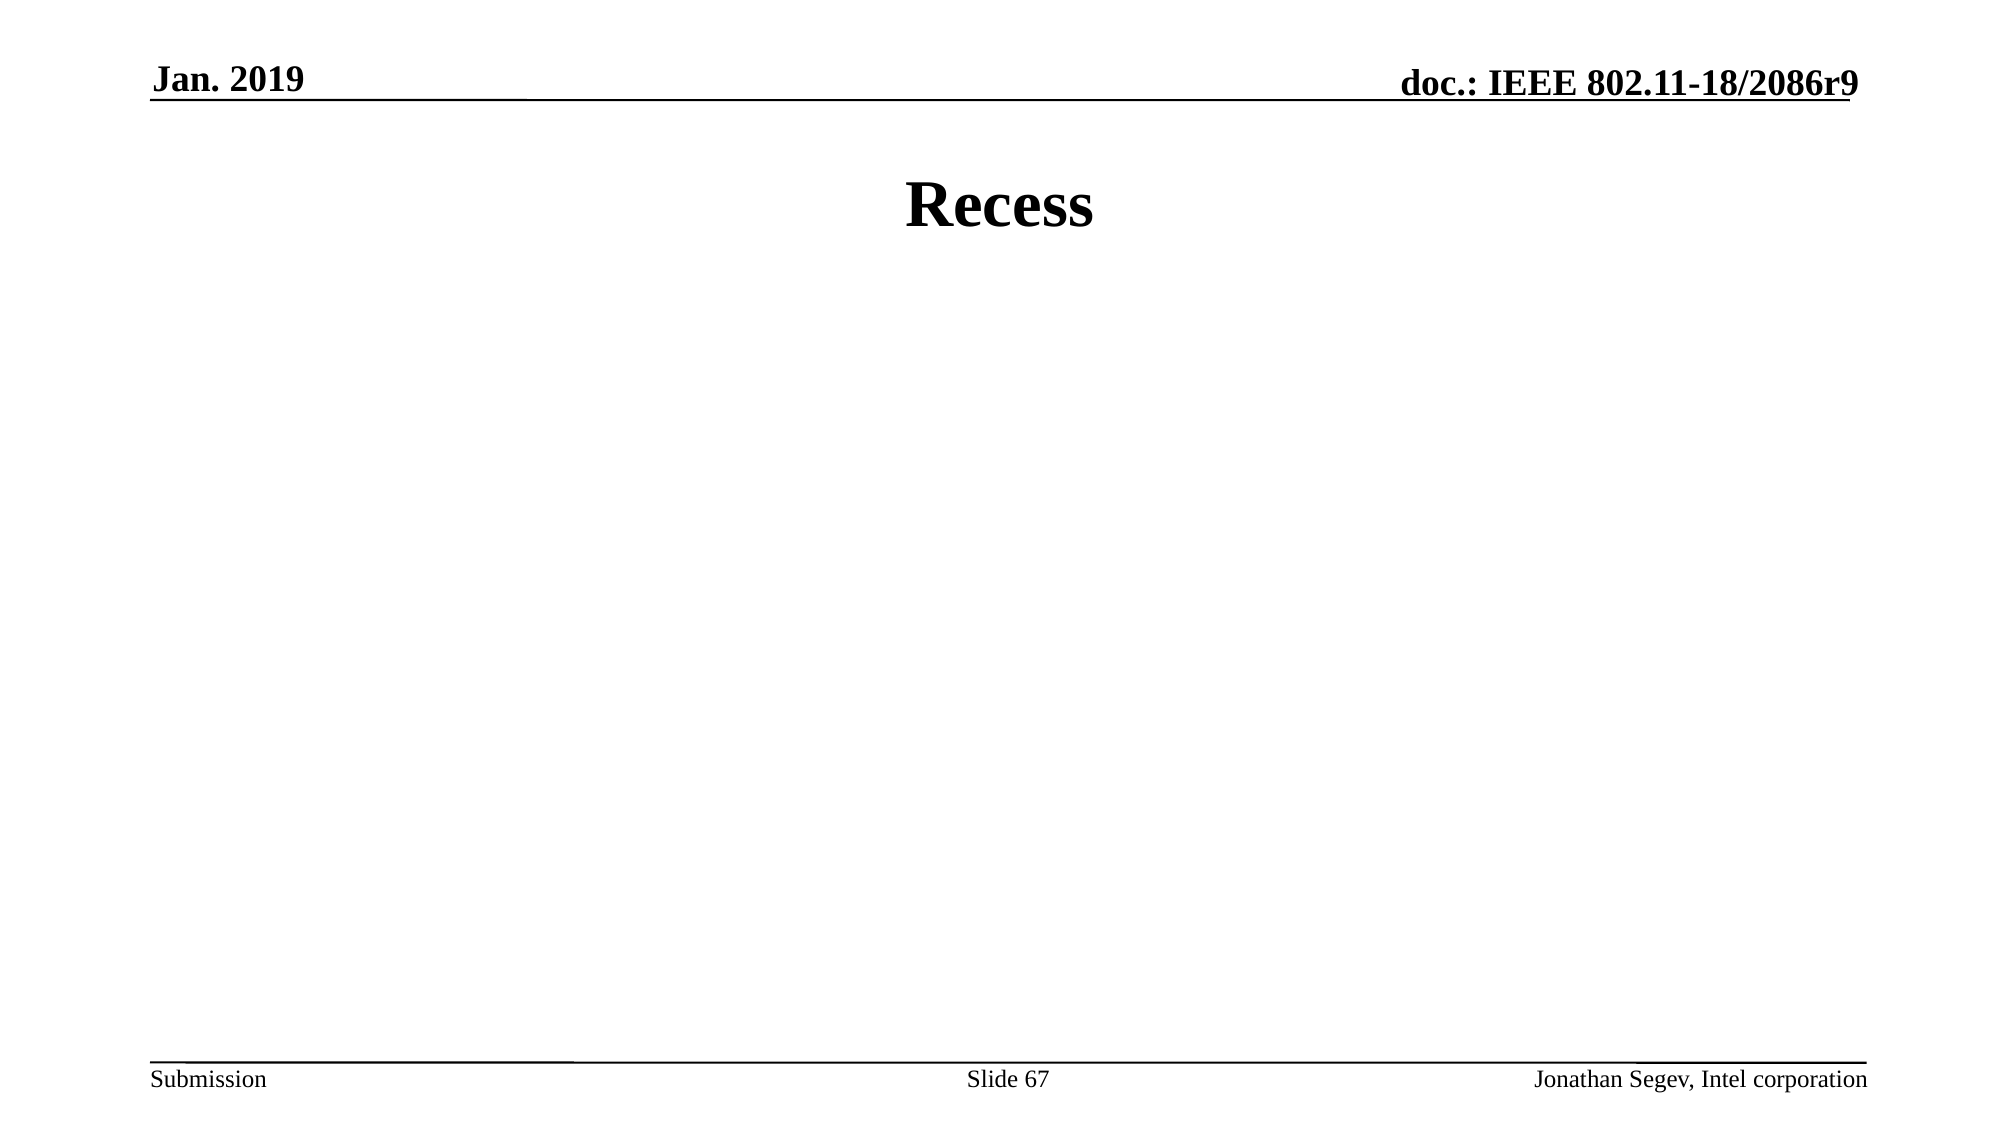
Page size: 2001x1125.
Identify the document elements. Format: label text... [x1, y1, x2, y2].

slide_number Slide 67 [950, 1061, 1067, 1123]
footer Jonathan Segev, Intel corporation [1171, 1061, 1869, 1093]
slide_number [152, 54, 563, 100]
title Recess [149, 112, 1850, 288]
